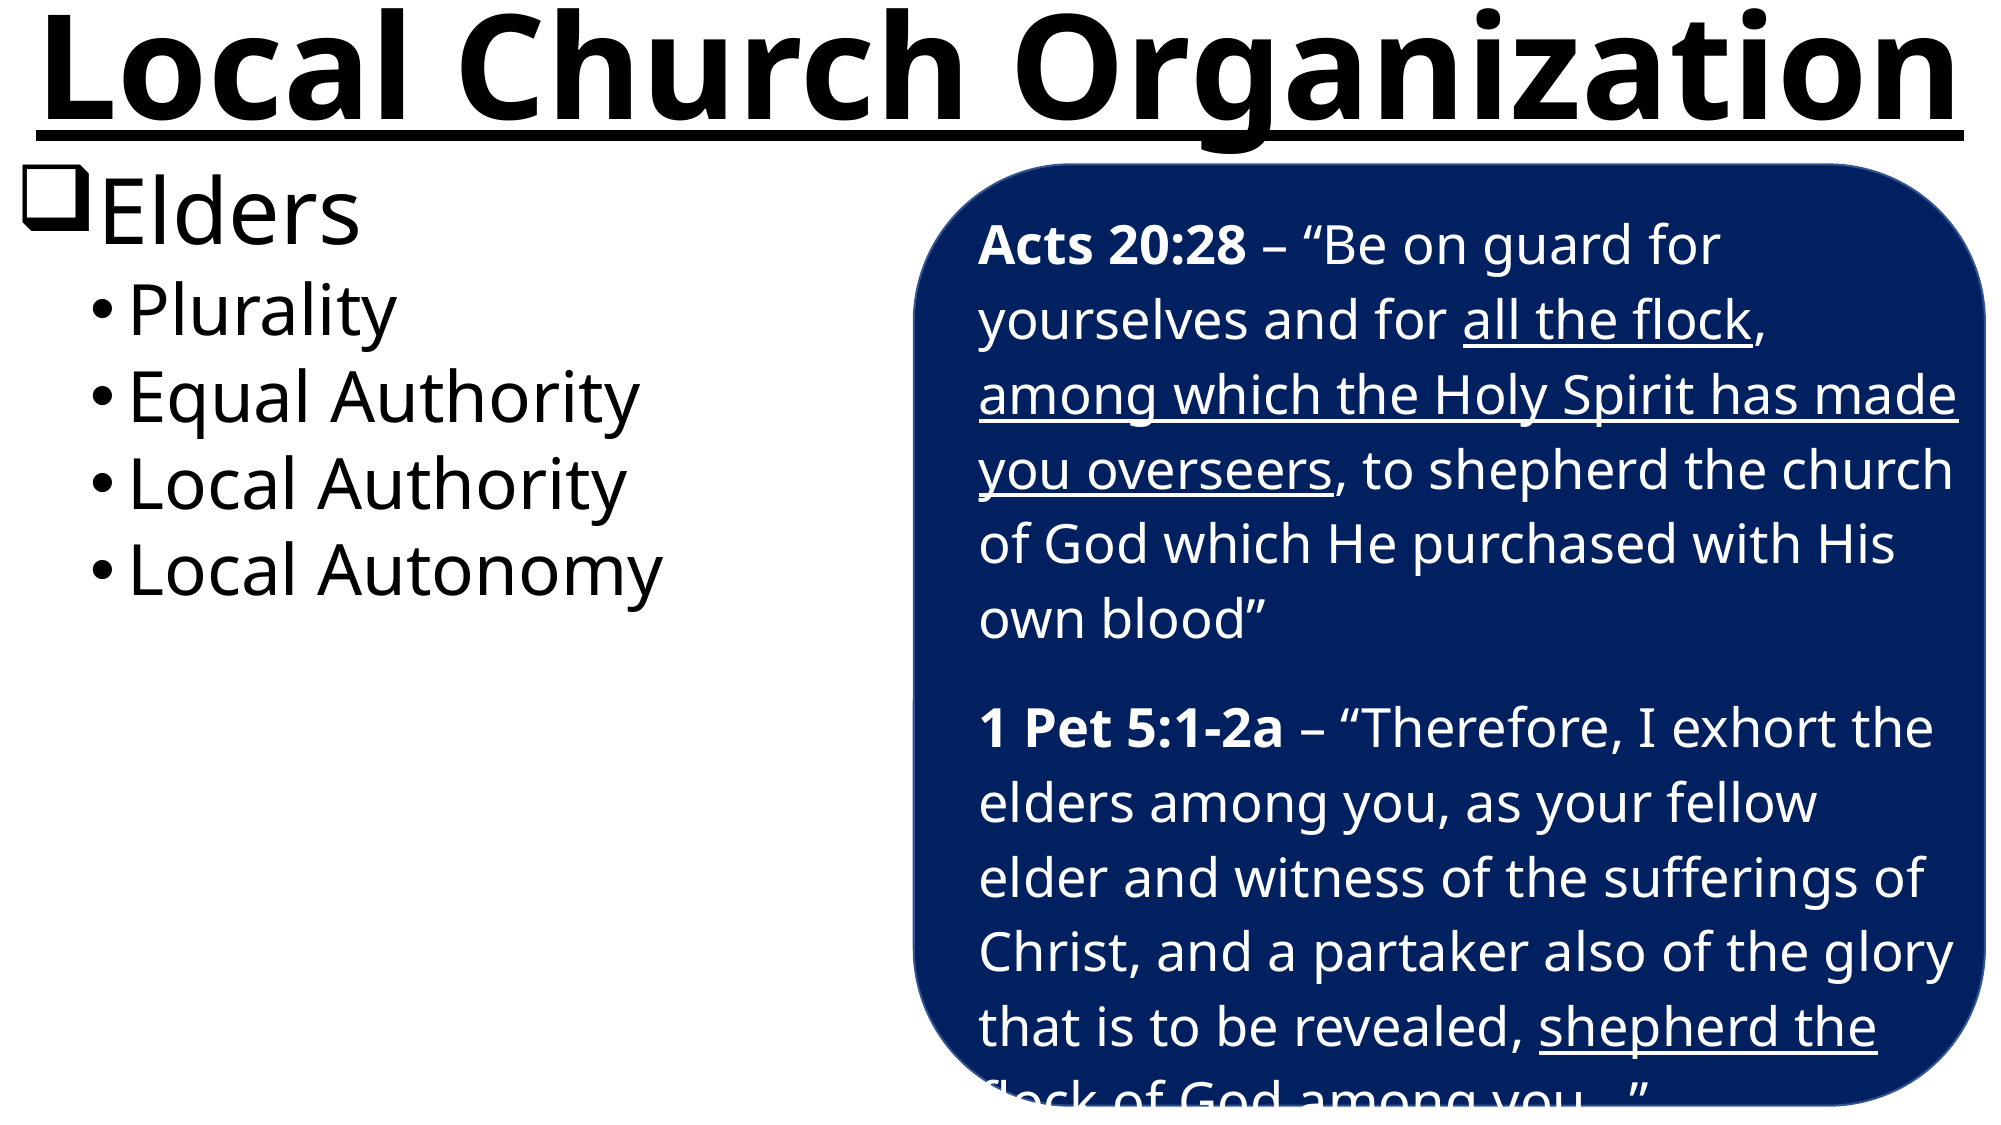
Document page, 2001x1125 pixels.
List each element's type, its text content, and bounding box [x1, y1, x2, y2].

text_box [978, 163, 1920, 193]
title Local Church Organization [0, 0, 2000, 144]
list Elders Plurality Equal Authority Local Authority Local Autonomy [0, 157, 699, 1125]
text_box Acts 20:28 – “Be on guard for yourselves and for all the flock, among which the Holy Spirit has made you overseers, to shepherd the church of God which He purchased with His own blood” 1 Pet 5:1-2a – “Therefore, I exhort the elders among you, as your fellow elder and witness of the sufferings of Christ, and a partaker also of the glory that is to be revealed, shepherd the flock of God among you…” [963, 193, 1975, 1125]
text_box [1975, 263, 1986, 1007]
text_box [912, 205, 963, 1065]
